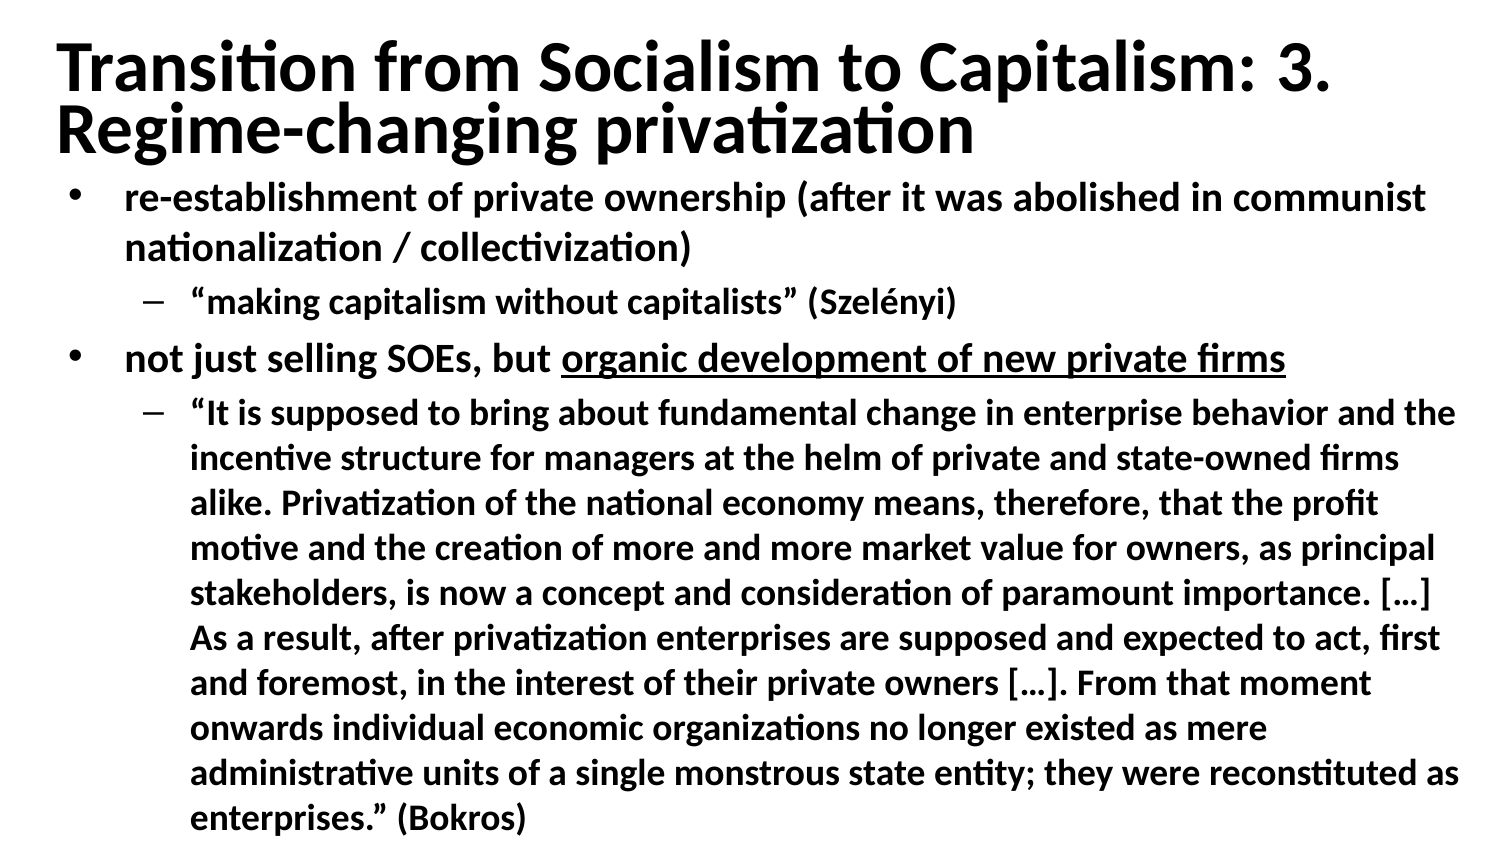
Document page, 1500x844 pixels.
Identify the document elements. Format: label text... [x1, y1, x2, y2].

title Transition from Socialism to Capitalism: 3. Regime-changing privatization [41, 33, 1449, 175]
list re-establishment of private ownership (after it was abolished in communist nationalization / collectivization) “making capitalism without capitalists” (Szelényi) not just selling SOEs, but organic development of new private firms “It is supposed to bring about fundamental change in enterprise behavior and the incentive structure for managers at the helm of private and state-owned firms alike. Privatization of the national economy means, therefore, that the profit motive and the creation of more and more market value for owners, as principal stakeholders, is now a concept and consideration of paramount importance. […] As a result, after privatization enterprises are supposed and expected to act, first and foremost, in the interest of their private owners […]. From that moment onwards individual economic organizations no longer existed as mere administrative units of a single monstrous state entity; they were reconstituted as enterprises.” (Bokros) [53, 161, 1490, 832]
